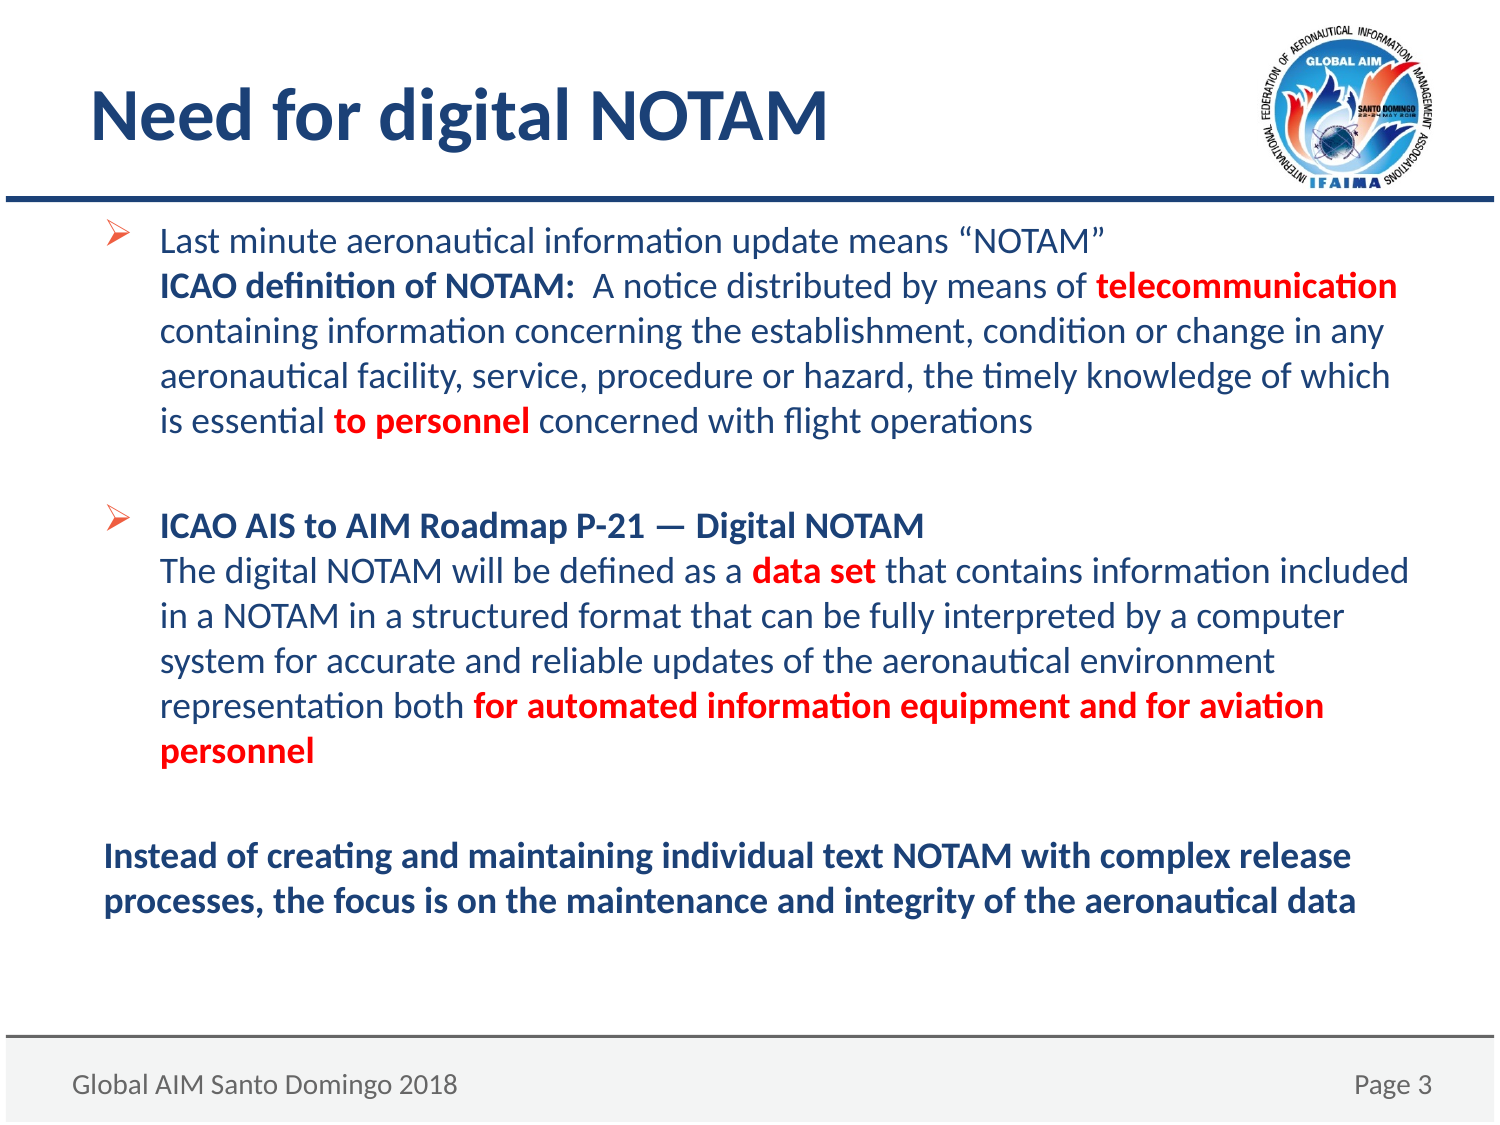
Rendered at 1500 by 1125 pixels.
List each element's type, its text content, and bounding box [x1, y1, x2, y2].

list Last minute aeronautical information update means “NOTAM” ICAO definition of NOTAM: A notice distributed by means of telecommunication containing information concerning the establishment, condition or change in any aeronautical facility, service, procedure or hazard, the timely knowledge of which is essential to personnel concerned with flight operations ICAO AIS to AIM Roadmap P-21 — Digital NOTAM The digital NOTAM will be defined as a data set that contains information included in a NOTAM in a structured format that can be fully interpreted by a computer system for accurate and reliable updates of the aeronautical environment representation both for automated information equipment and for aviation personnel Instead of creating and maintaining individual text NOTAM with complex release processes, the focus is on the maintenance and integrity of the aeronautical data [88, 208, 1436, 1012]
title Need for digital NOTAM [75, 16, 1425, 204]
picture [1425, 19, 1436, 193]
